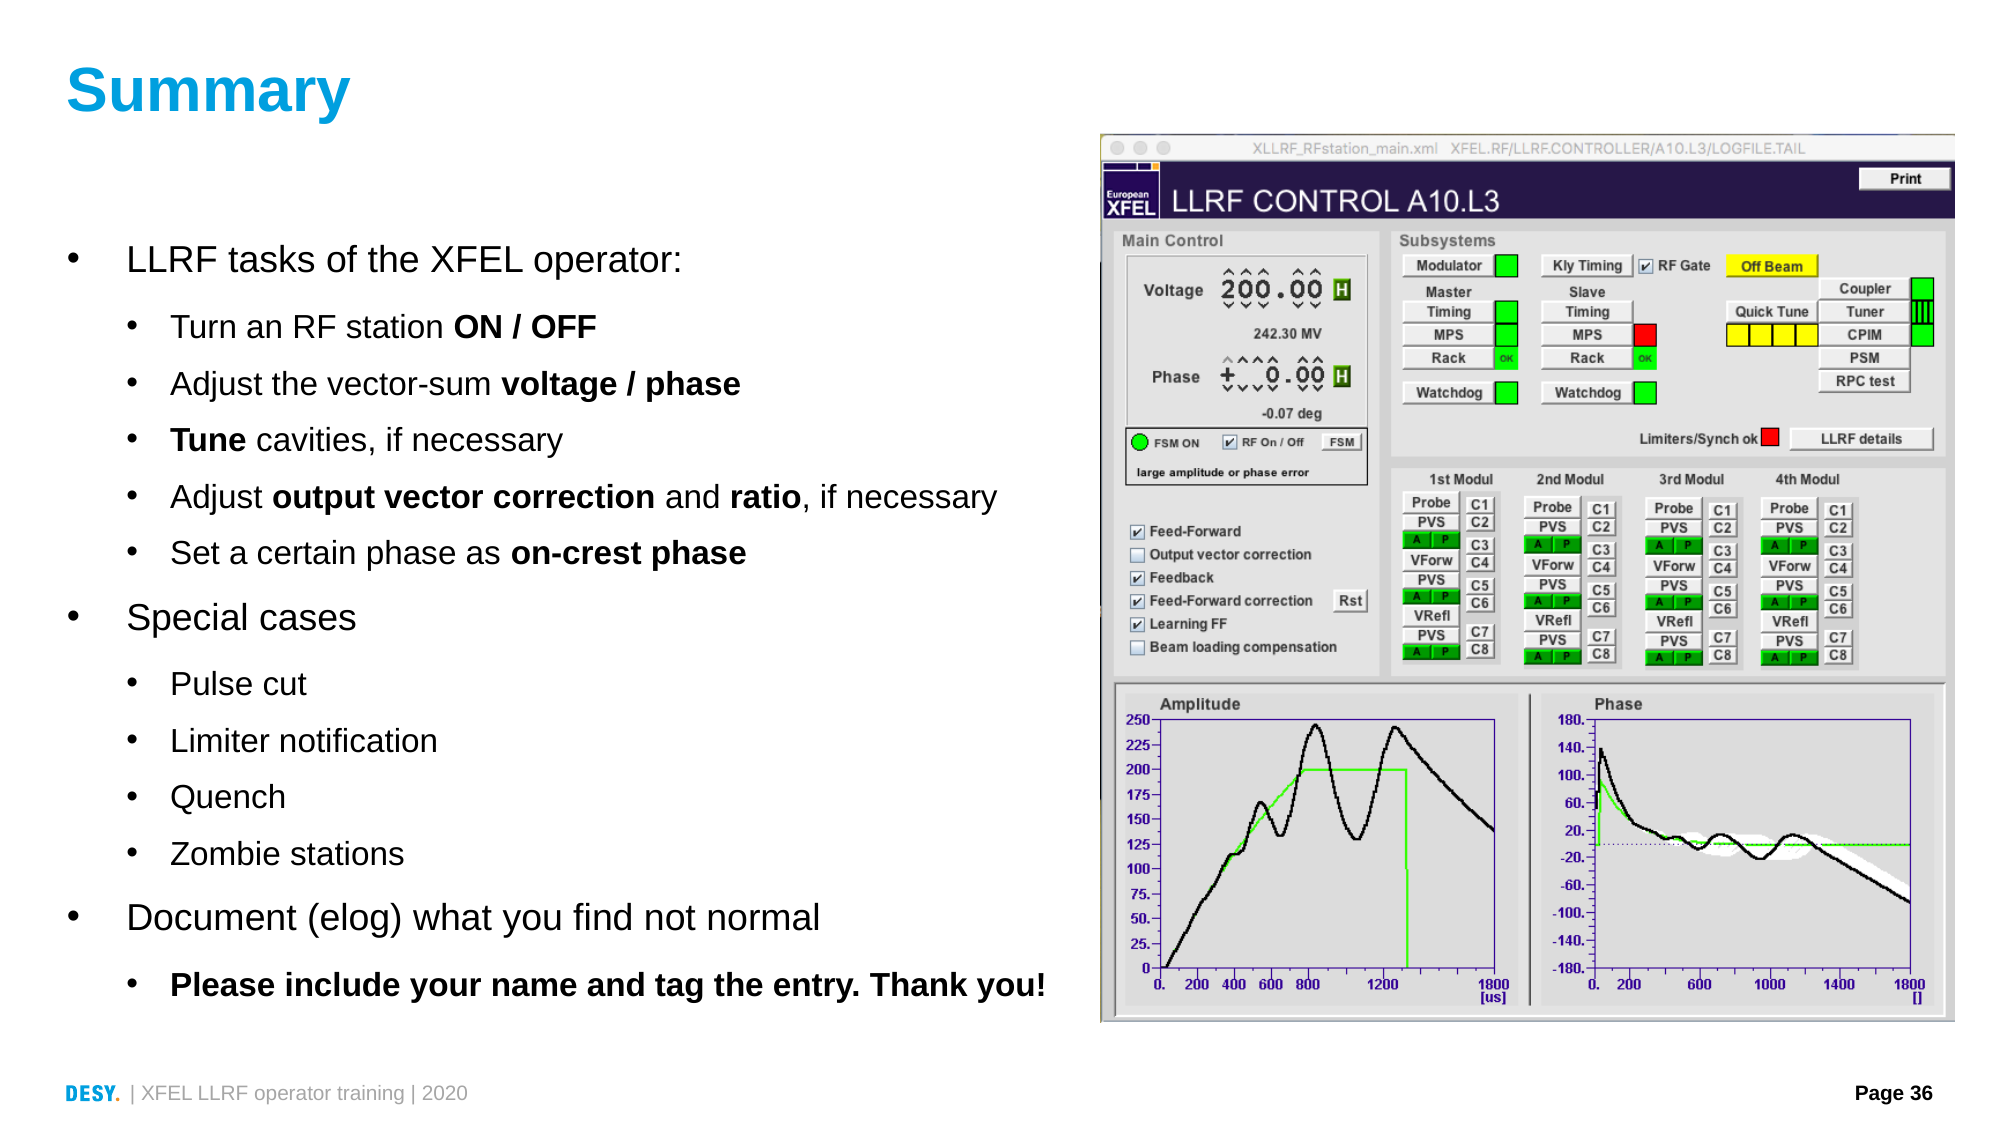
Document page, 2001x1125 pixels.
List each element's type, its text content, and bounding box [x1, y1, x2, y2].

title Summary [66, 57, 1933, 132]
list LLRF tasks of the XFEL operator: Turn an RF station ON / OFF Adjust the vector-sum voltage / phase Tune cavities, if necessary Adjust output vector correction and ratio, if necessary Set a certain phase as on-crest phase Special cases Pulse cut Limiter notification Quench Zombie stations Document (elog) what you find not normal Please include your name and tag the entry. Thank you! [66, 230, 1933, 1053]
picture [1099, 133, 1955, 1023]
footer | XFEL LLRF operator training | 2020 [129, 1079, 1762, 1111]
